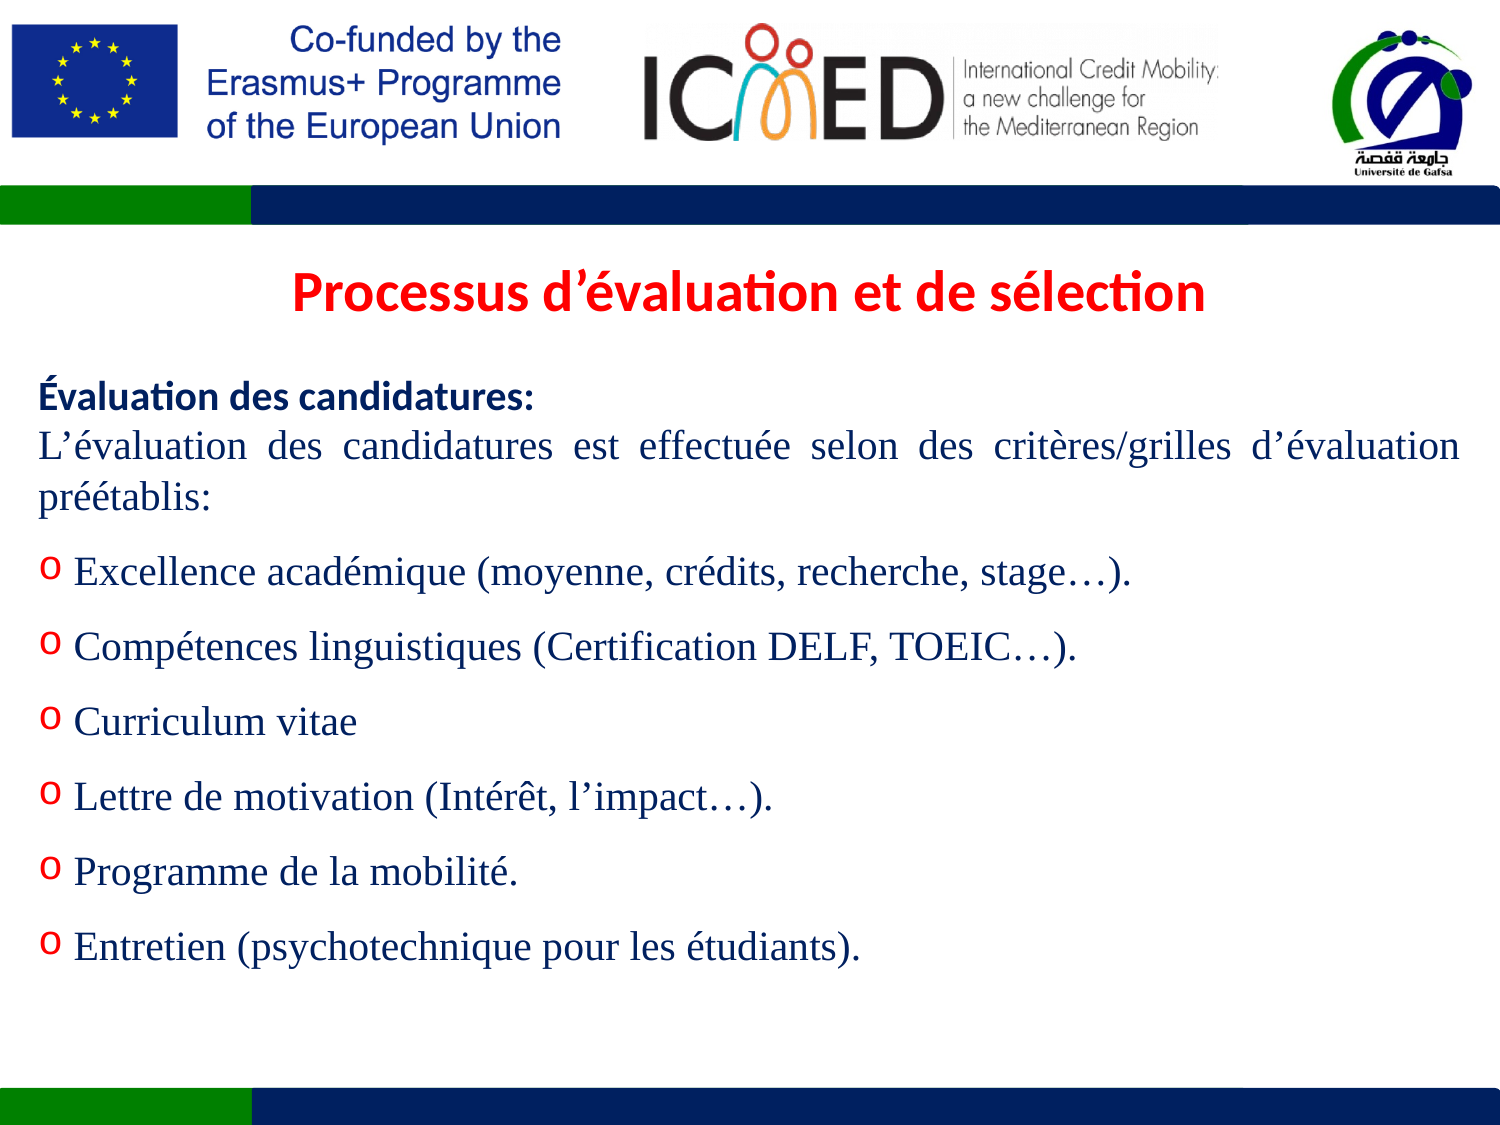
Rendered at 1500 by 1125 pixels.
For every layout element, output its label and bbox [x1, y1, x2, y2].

text_box [0, 11, 1500, 1125]
